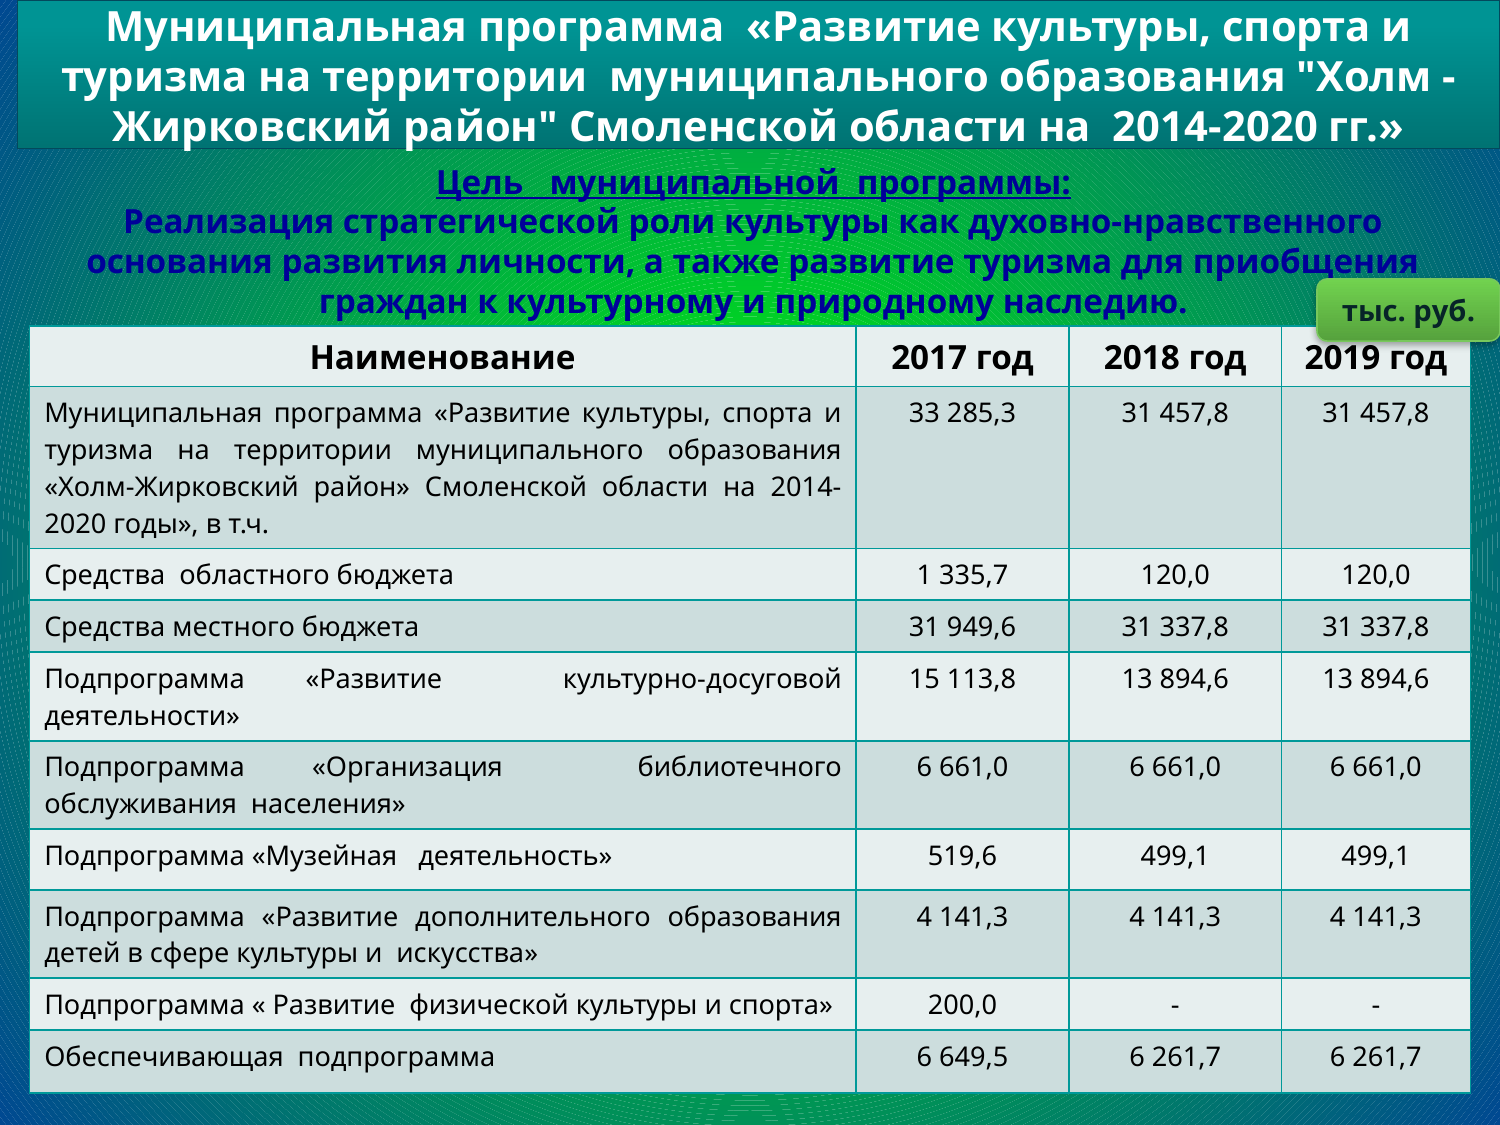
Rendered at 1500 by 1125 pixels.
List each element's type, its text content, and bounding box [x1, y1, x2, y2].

table_cell Обеспечивающая подпрограмма [30, 1031, 855, 1092]
table_cell 499,1 [1282, 830, 1470, 889]
table_header 2019 год [1282, 327, 1470, 386]
list Цель муниципальной программы: Реализация стратегической роли культуры как духовно-нравственного основания развития личности, а также развитие туризма для приобщения граждан к культурному и природному наследию. [29, 160, 1471, 325]
table_cell 4 141,3 [857, 891, 1068, 977]
table_cell 120,0 [1070, 549, 1281, 599]
table_cell - [1070, 979, 1281, 1029]
table_cell 4 141,3 [1070, 891, 1281, 977]
table_cell 519,6 [857, 830, 1068, 889]
table_cell 13 894,6 [1070, 653, 1281, 740]
table_cell 31 457,8 [1282, 387, 1470, 548]
text_box тыс. руб. [1316, 278, 1500, 342]
table_header Наименование [30, 327, 855, 386]
table_cell Подпрограмма « Развитие физической культуры и спорта» [30, 979, 855, 1029]
table_cell 31 949,6 [857, 601, 1068, 651]
table_cell 33 285,3 [857, 387, 1068, 548]
table_cell 6 661,0 [857, 742, 1068, 828]
table_cell Средства областного бюджета [30, 549, 855, 599]
table_cell 6 261,7 [1282, 1031, 1470, 1092]
title Муниципальная программа «Развитие культуры, спорта и туризма на территории муниципального образования "Холм - Жирковский район" Смоленской области на 2014-2020 гг.» [17, 0, 1500, 149]
table_cell 31 457,8 [1070, 387, 1281, 548]
table_cell Подпрограмма «Музейная деятельность» [30, 830, 855, 889]
table_header 2018 год [1070, 327, 1281, 386]
table_cell 6 661,0 [1070, 742, 1281, 828]
table_cell Муниципальная программа «Развитие культуры, спорта и туризма на территории муниципального образования «Холм-Жирковский район» Смоленской области на 2014-2020 годы», в т.ч. [30, 387, 855, 548]
table_cell Подпрограмма «Организация библиотечного обслуживания населения» [30, 742, 855, 828]
table_header 2017 год [857, 327, 1068, 386]
table_cell 15 113,8 [857, 653, 1068, 740]
table_cell 1 335,7 [857, 549, 1068, 599]
table_cell 499,1 [1070, 830, 1281, 889]
table_cell 200,0 [857, 979, 1068, 1029]
table_cell - [1282, 979, 1470, 1029]
table_cell Подпрограмма «Развитие дополнительного образования детей в сфере культуры и искусства» [30, 891, 855, 977]
table_cell 31 337,8 [1070, 601, 1281, 651]
table_cell 31 337,8 [1282, 601, 1470, 651]
table_cell 6 649,5 [857, 1031, 1068, 1092]
table_cell 4 141,3 [1282, 891, 1470, 977]
table_cell Подпрограмма «Развитие культурно-досуговой деятельности» [30, 653, 855, 740]
table_cell 6 661,0 [1282, 742, 1470, 828]
table_cell Средства местного бюджета [30, 601, 855, 651]
table_cell 120,0 [1282, 549, 1470, 599]
table_cell 13 894,6 [1282, 653, 1470, 740]
table_cell 6 261,7 [1070, 1031, 1281, 1092]
